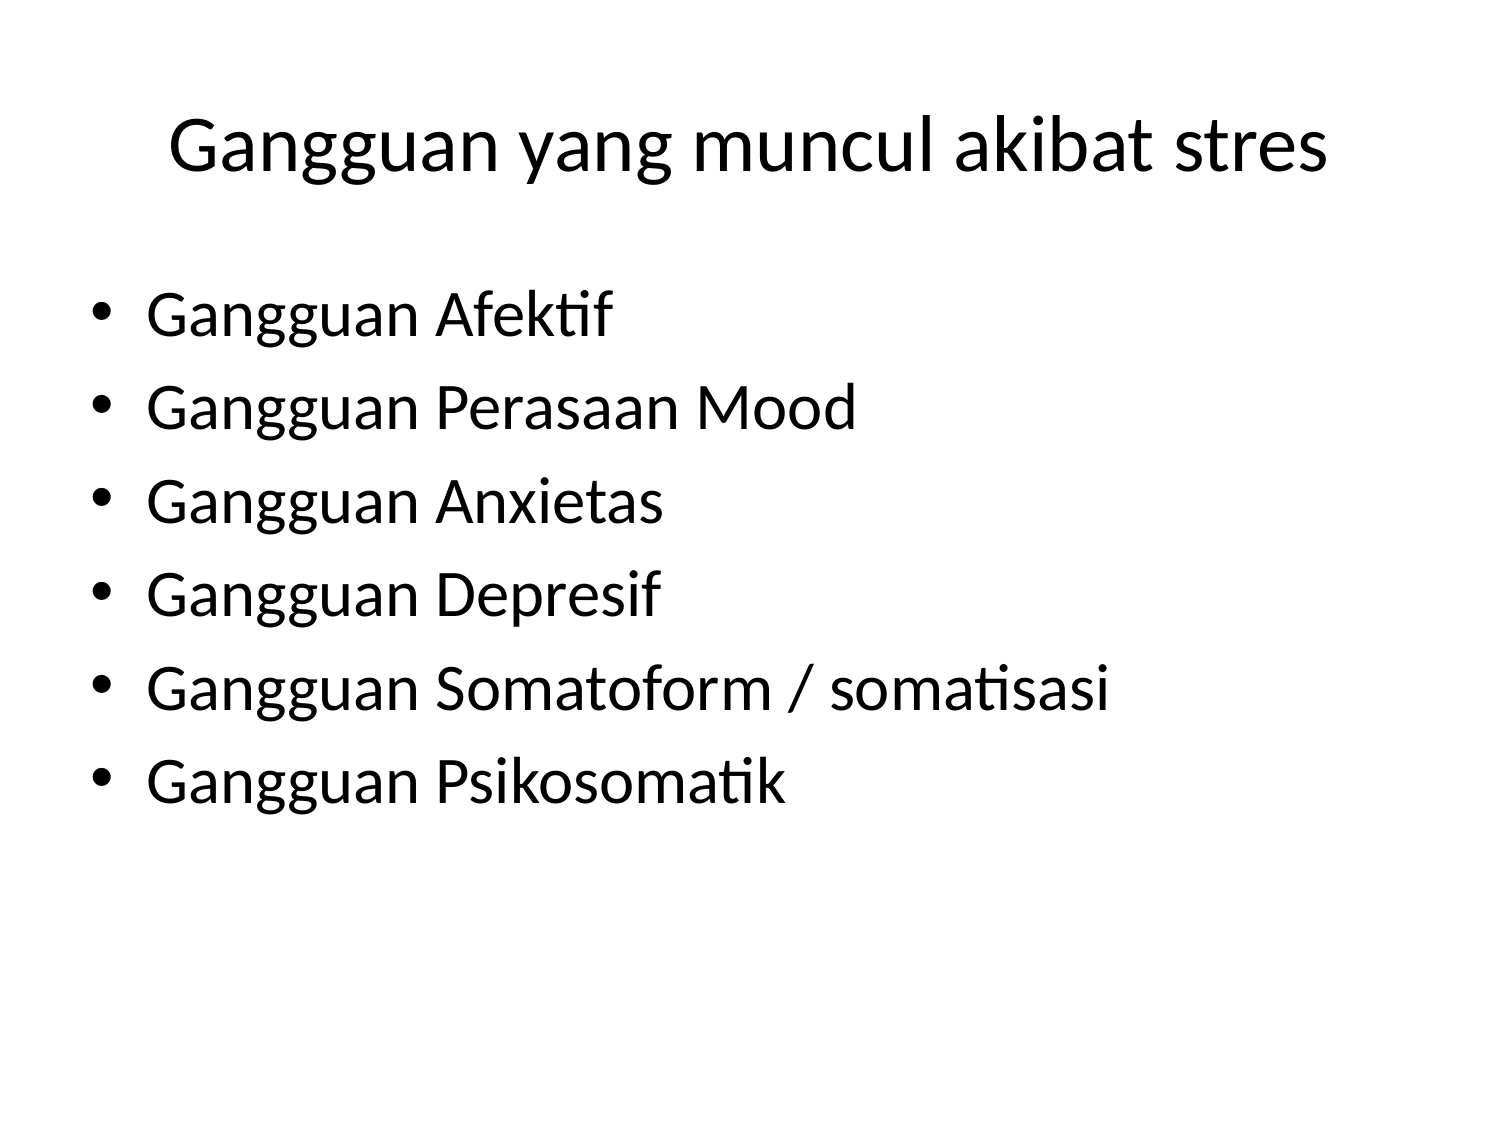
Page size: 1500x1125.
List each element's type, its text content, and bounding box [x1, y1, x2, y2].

list Gangguan Afektif Gangguan Perasaan Mood Gangguan Anxietas Gangguan Depresif Gangguan Somatoform / somatisasi Gangguan Psikosomatik [75, 262, 1425, 1005]
title Gangguan yang muncul akibat stres [75, 45, 1425, 233]
